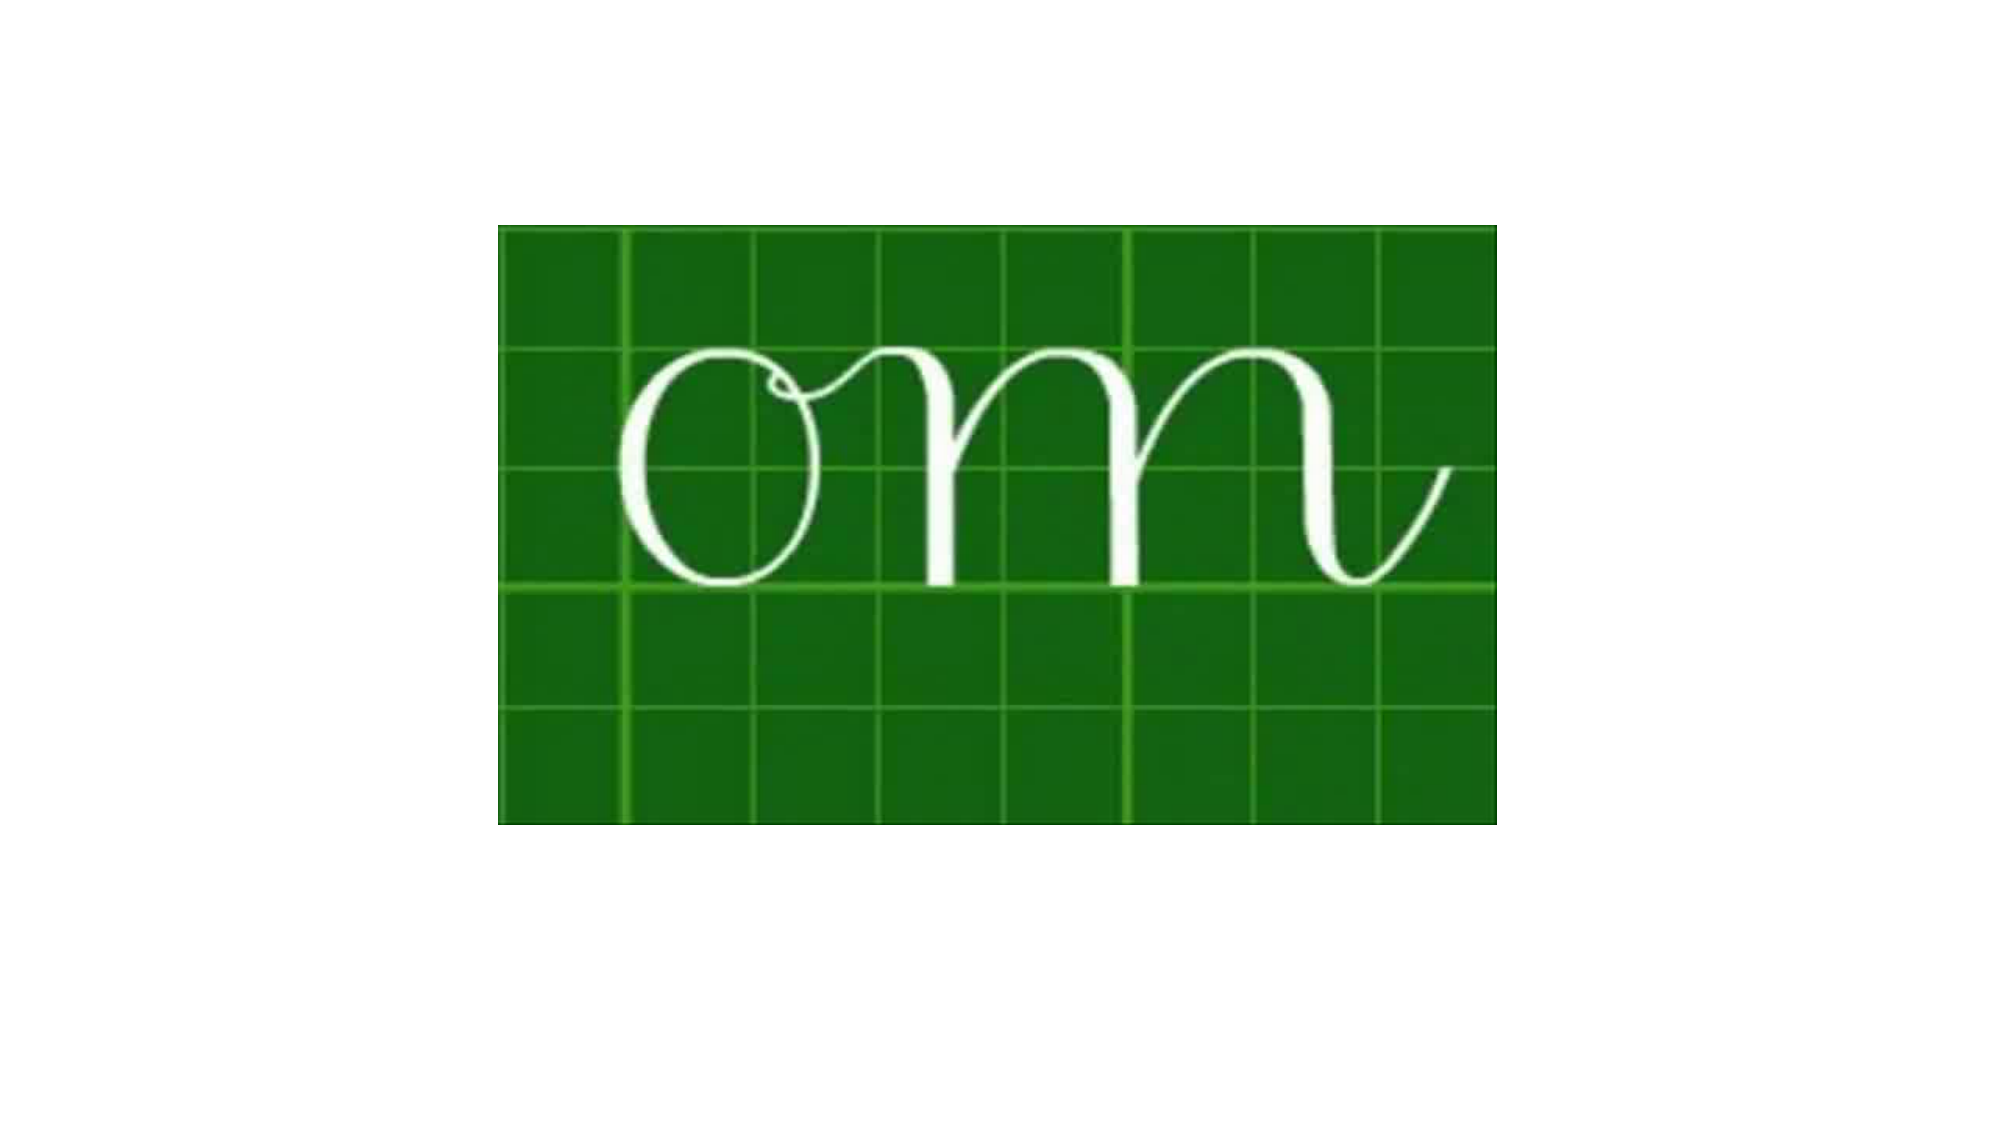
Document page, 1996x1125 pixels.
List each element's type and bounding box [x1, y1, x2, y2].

text_box [497, 224, 1498, 826]
